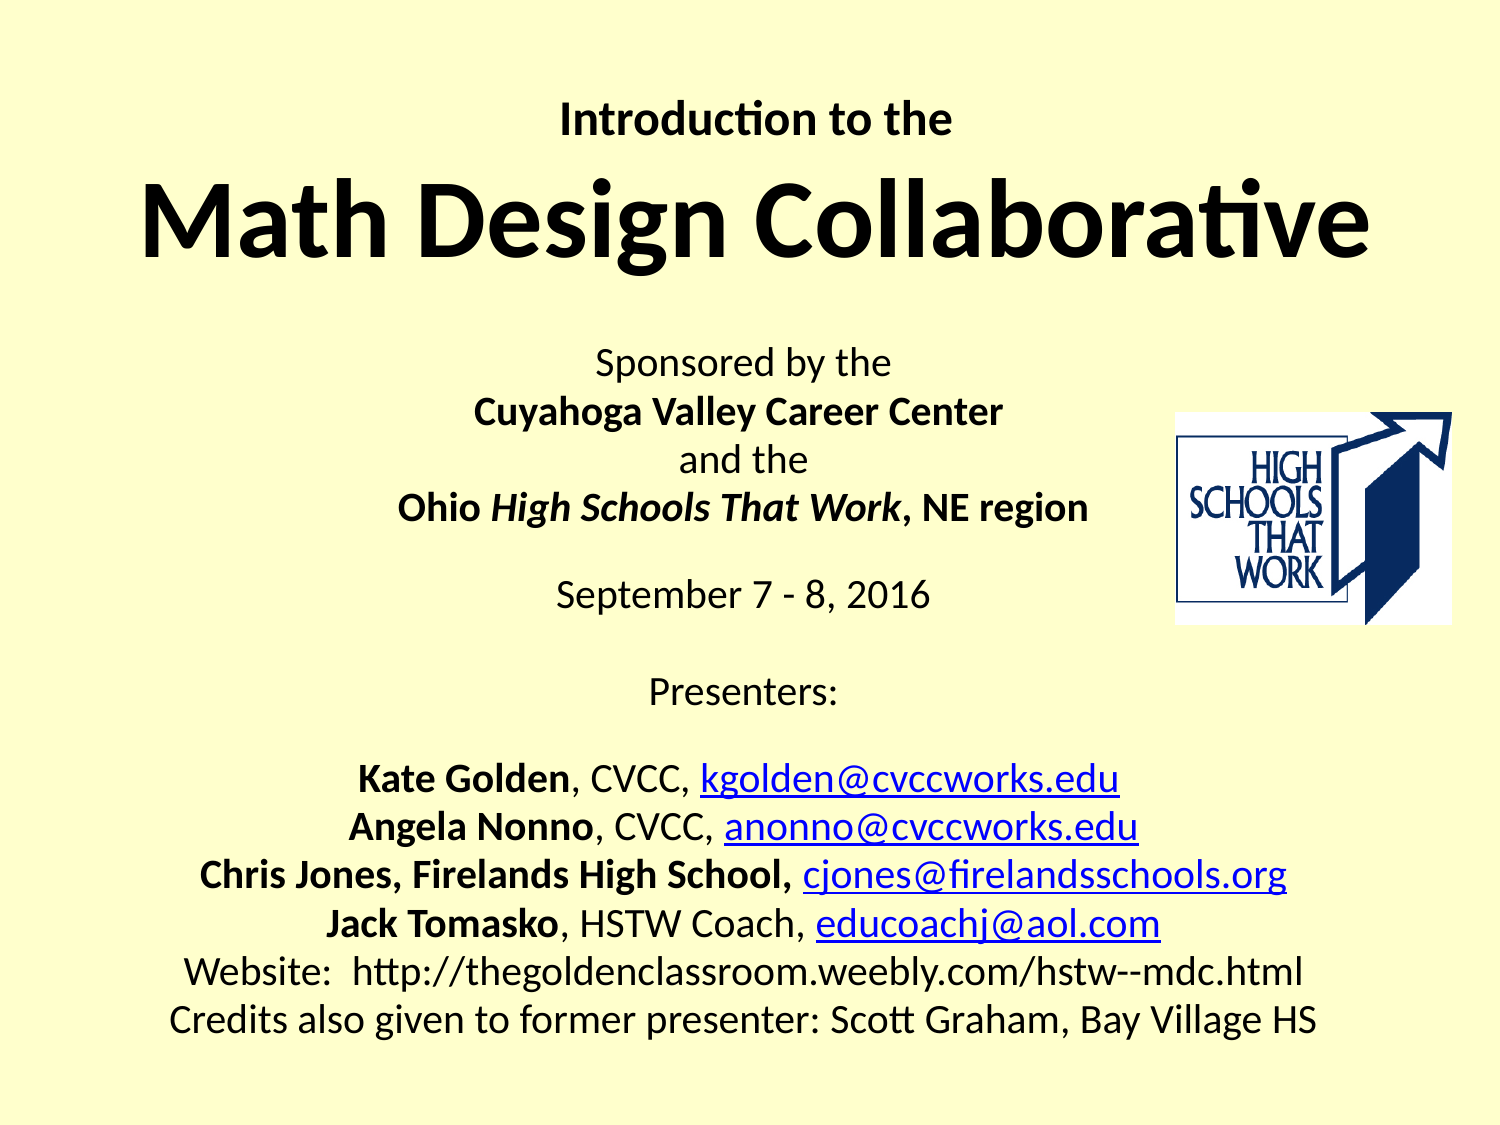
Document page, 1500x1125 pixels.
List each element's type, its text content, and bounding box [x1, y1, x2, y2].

title Introduction to the Math Design Collaborative [37, 62, 1476, 304]
picture [1174, 412, 1453, 626]
subtitle Sponsored by the Cuyahoga Valley Career Center and the Ohio High Schools That Work, NE region September 7 - 8, 2016 Presenters: Kate Golden, CVCC, kgolden@cvccworks.edu Angela Nonno, CVCC, anonno@cvccworks.edu Chris Jones, Firelands High School, cjones@firelandsschools.org Jack Tomasko, HSTW Coach, educoachj@aol.com Website: http://thegoldenclassroom.weebly.com/hstw--mdc.html Credits also given to former presenter: Scott Graham, Bay Village HS [112, 337, 1376, 1038]
